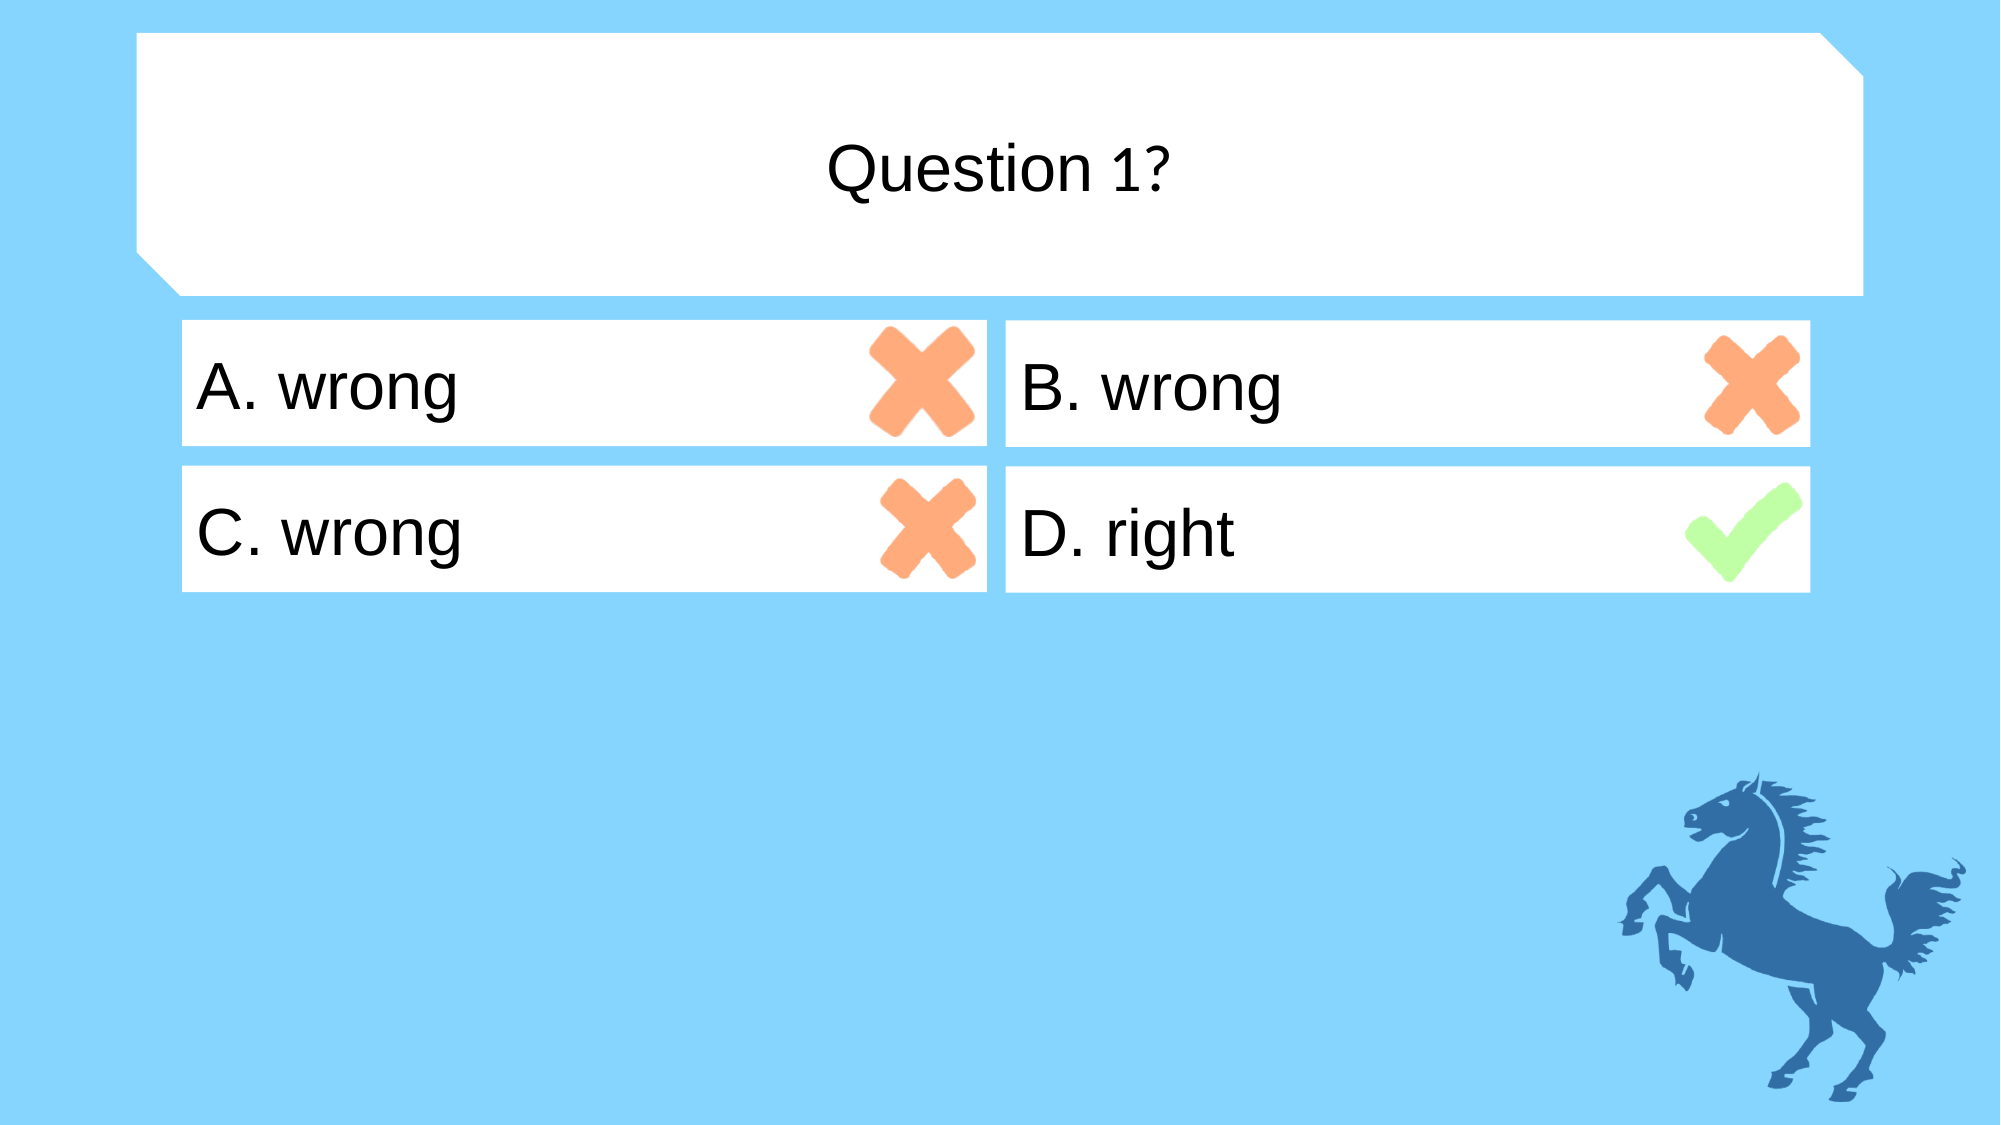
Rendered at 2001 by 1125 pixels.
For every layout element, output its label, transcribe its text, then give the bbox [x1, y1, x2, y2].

text_box A. wrong [181, 319, 988, 447]
picture [1690, 332, 1811, 438]
text_box C. wrong [181, 465, 988, 593]
text_box B. wrong [1005, 319, 1811, 448]
picture [1678, 478, 1811, 584]
picture [866, 475, 987, 582]
text_box D. right [1005, 465, 1811, 594]
text_box Question 1? [135, 31, 1865, 298]
picture [1617, 771, 1966, 1102]
picture [854, 323, 987, 441]
